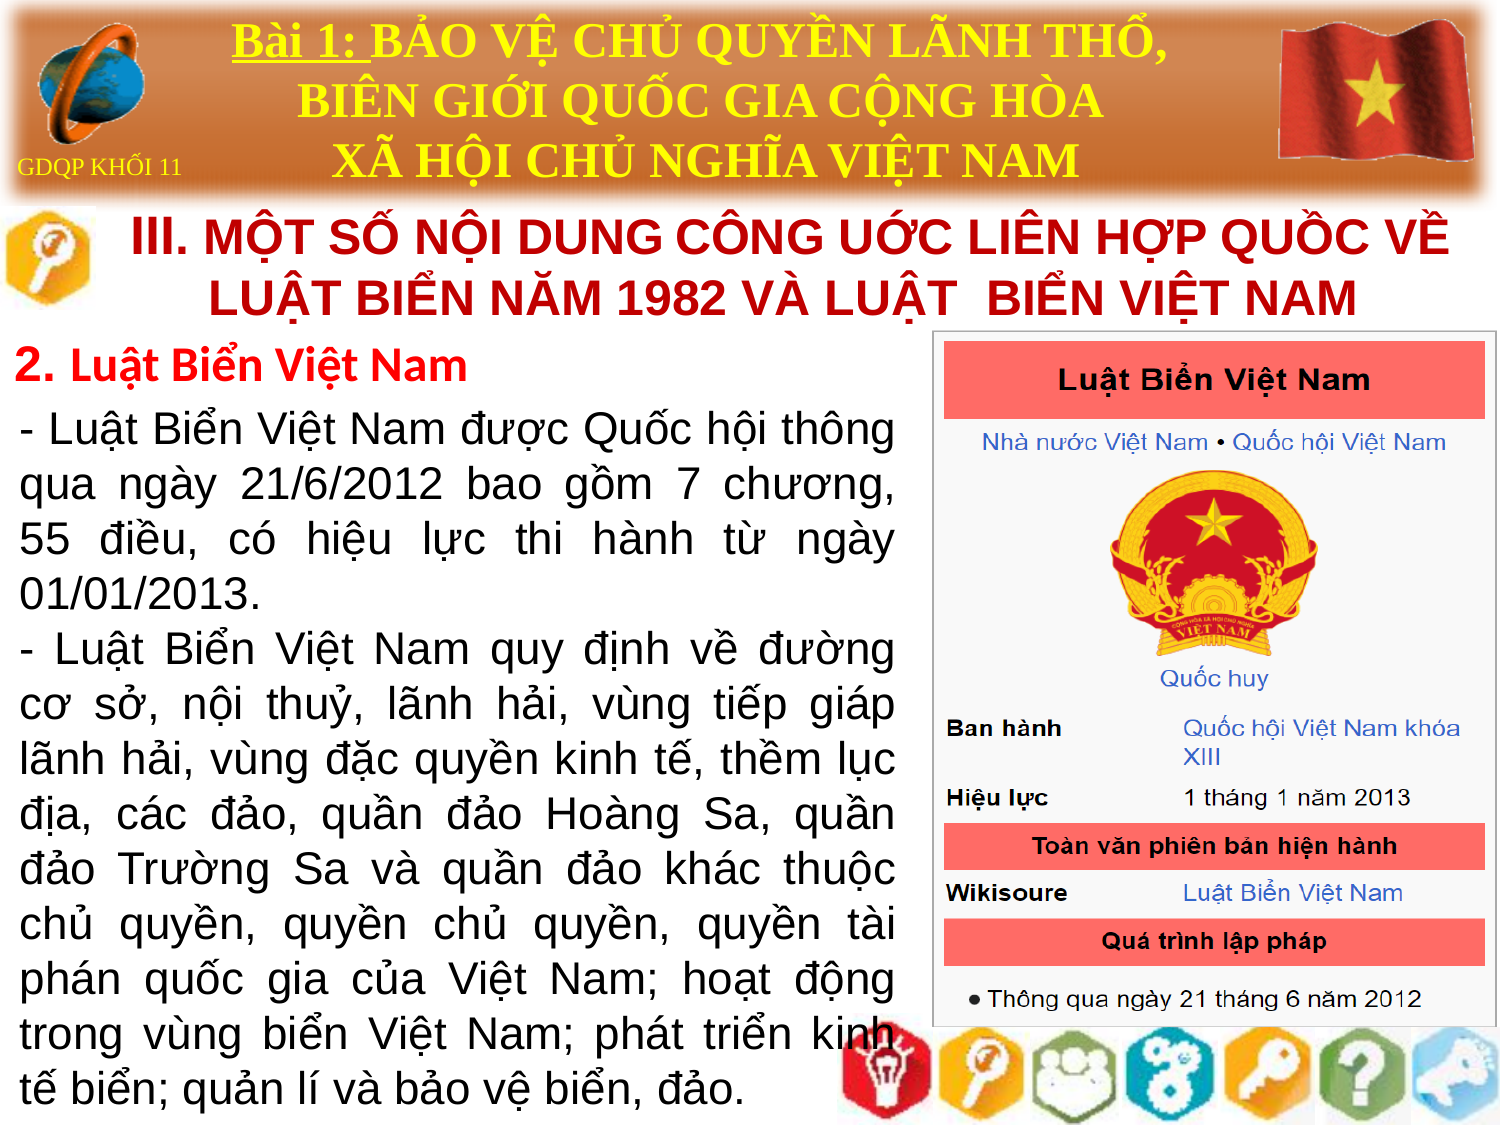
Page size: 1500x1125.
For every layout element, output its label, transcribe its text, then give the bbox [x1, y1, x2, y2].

text_box 2. Luật Biển Việt Nam [0, 324, 1243, 400]
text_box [0, 0, 1497, 212]
picture [837, 325, 1500, 1125]
picture [0, 206, 96, 310]
text_box - Luật Biển Việt Nam được Quốc hội thông qua ngày 21/6/2012 bao gồm 7 chương, 55 điều, có hiệu lực thi hành từ ngày 01/01/2013. - Luật Biển Việt Nam quy định về đường cơ sở, nội thuỷ, lãnh hải, vùng tiếp giáp lãnh hải, vùng đặc quyền kinh tế, thềm lục địa, các đảo, quần đảo Hoàng Sa, quần đảo Trường Sa và quần đảo khác thuộc chủ quyền, quyền chủ quyền, quyền tài phán quốc gia của Việt Nam; hoạt động trong vùng biển Việt Nam; phát triển kinh tế biển; quản lí và bảo vệ biển, đảo. [0, 391, 917, 1125]
text_box III. MỘT SỐ NỘI DUNG CÔNG UỚC LIÊN HỢP QUỒC VỀ LUẬT BIỂN NĂM 1982 VÀ LUẬT BIỂN VIỆT NAM [66, 193, 1500, 325]
